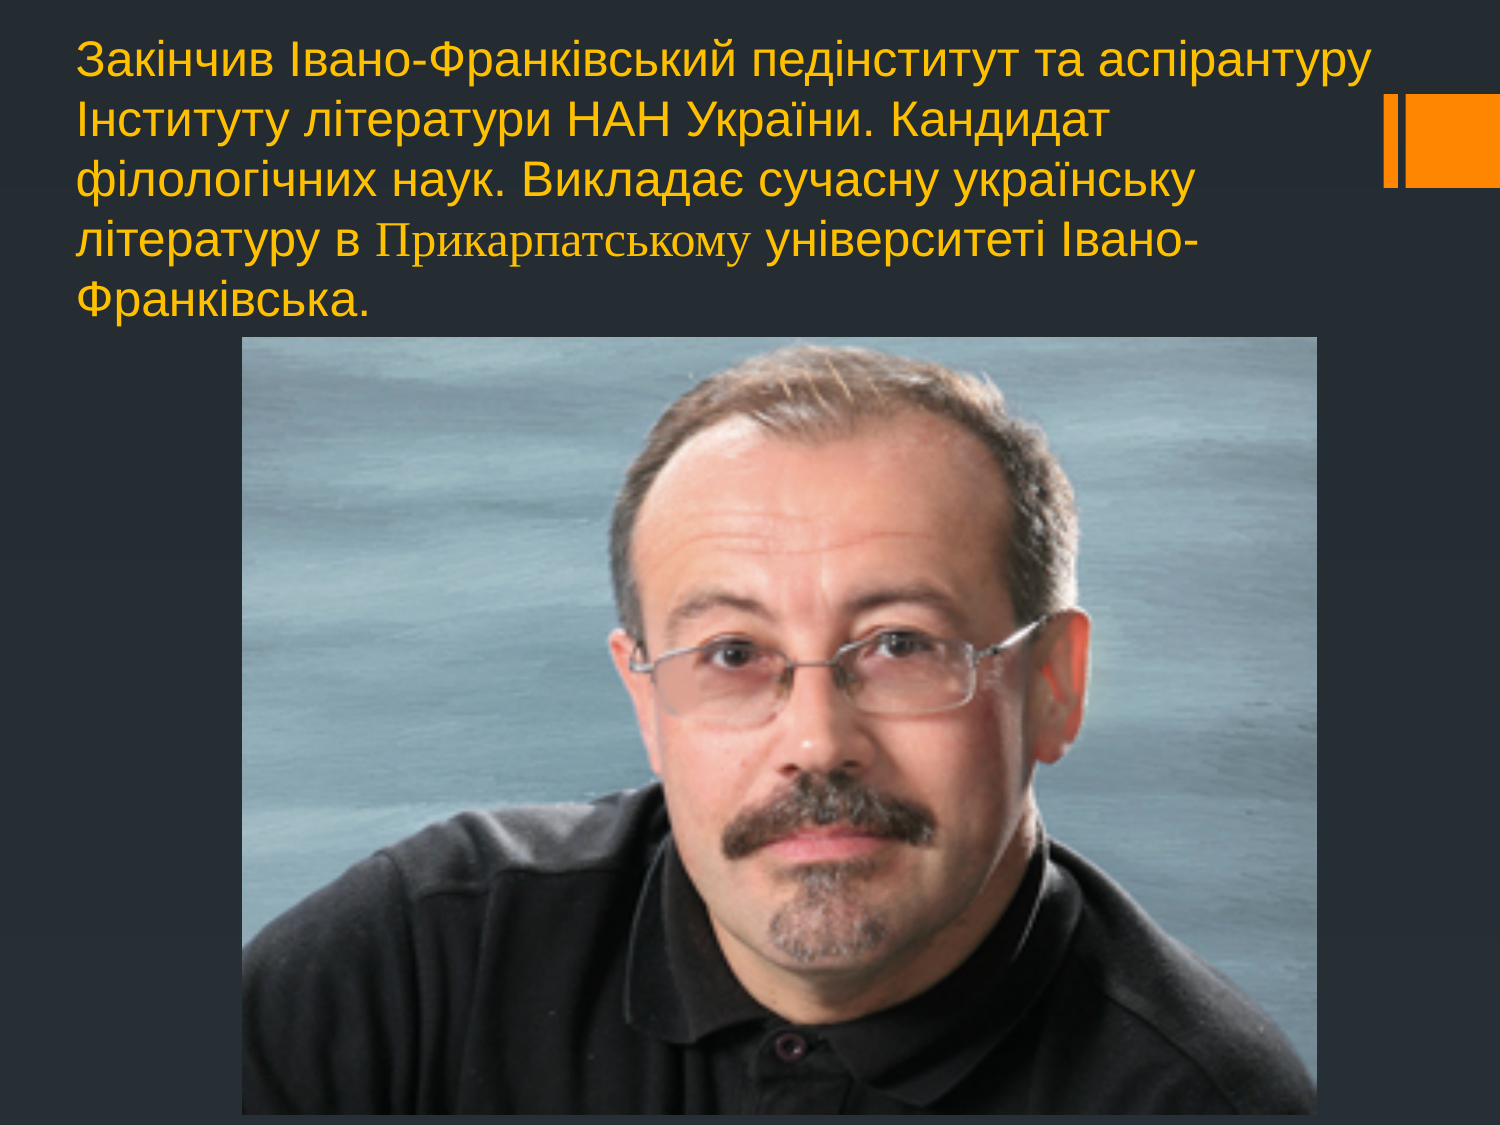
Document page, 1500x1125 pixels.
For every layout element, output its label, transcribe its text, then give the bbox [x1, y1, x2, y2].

picture [241, 336, 1318, 1115]
list Закінчив Івано-Франківський педінститут та аспірантуру Інституту літератури НАН України. Кандидат філологічних наук. Викладає сучасну українську літературу в Прикарпатському університеті Івано-Франківська. [53, 19, 1436, 600]
